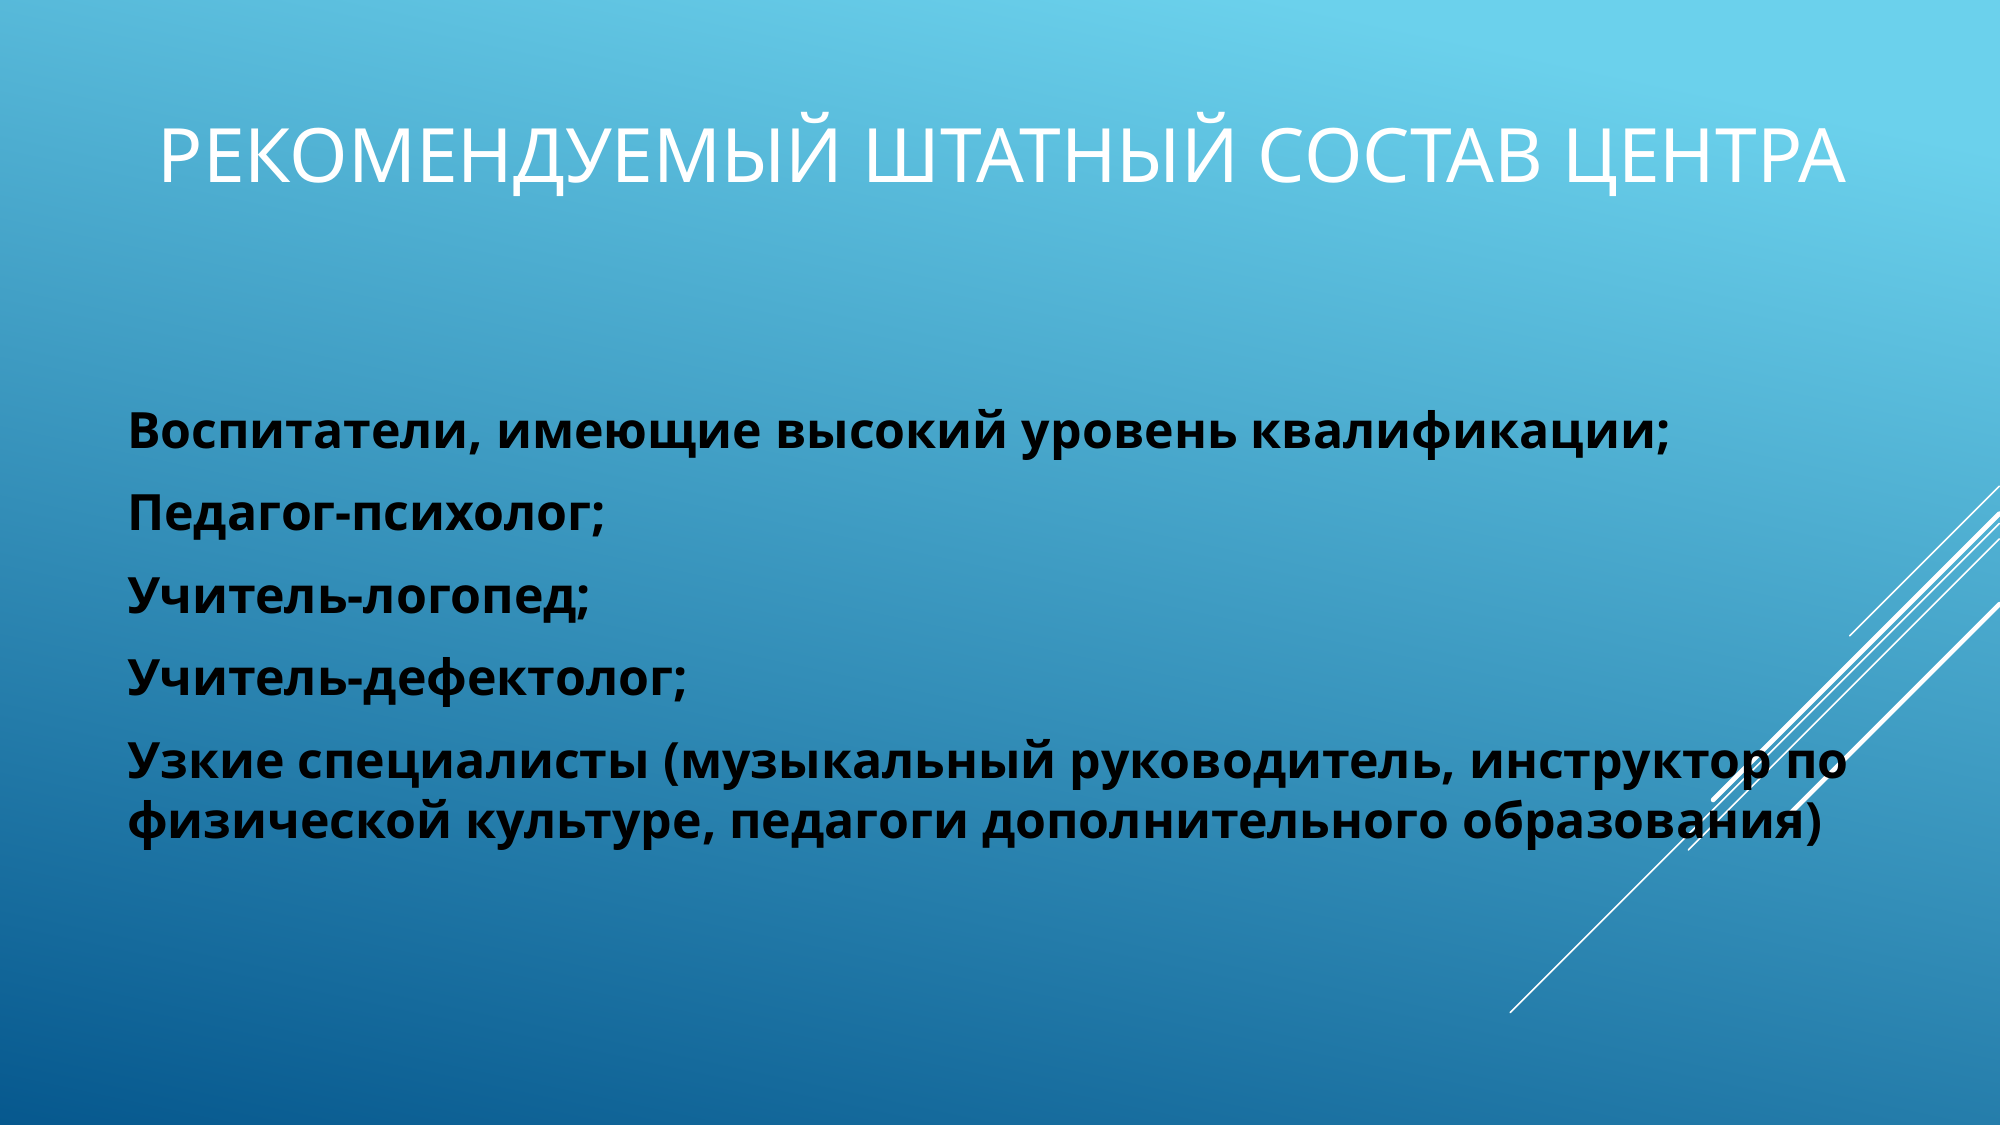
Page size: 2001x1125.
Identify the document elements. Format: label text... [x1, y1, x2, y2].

title Рекомендуемый Штатный состав центра [112, 42, 1893, 263]
list Воспитатели, имеющие высокий уровень квалификации; Педагог-психолог; Учитель-логопед; Учитель-дефектолог; Узкие специалисты (музыкальный руководитель, инструктор по физической культуре, педагоги дополнительного образования) [112, 294, 1893, 952]
